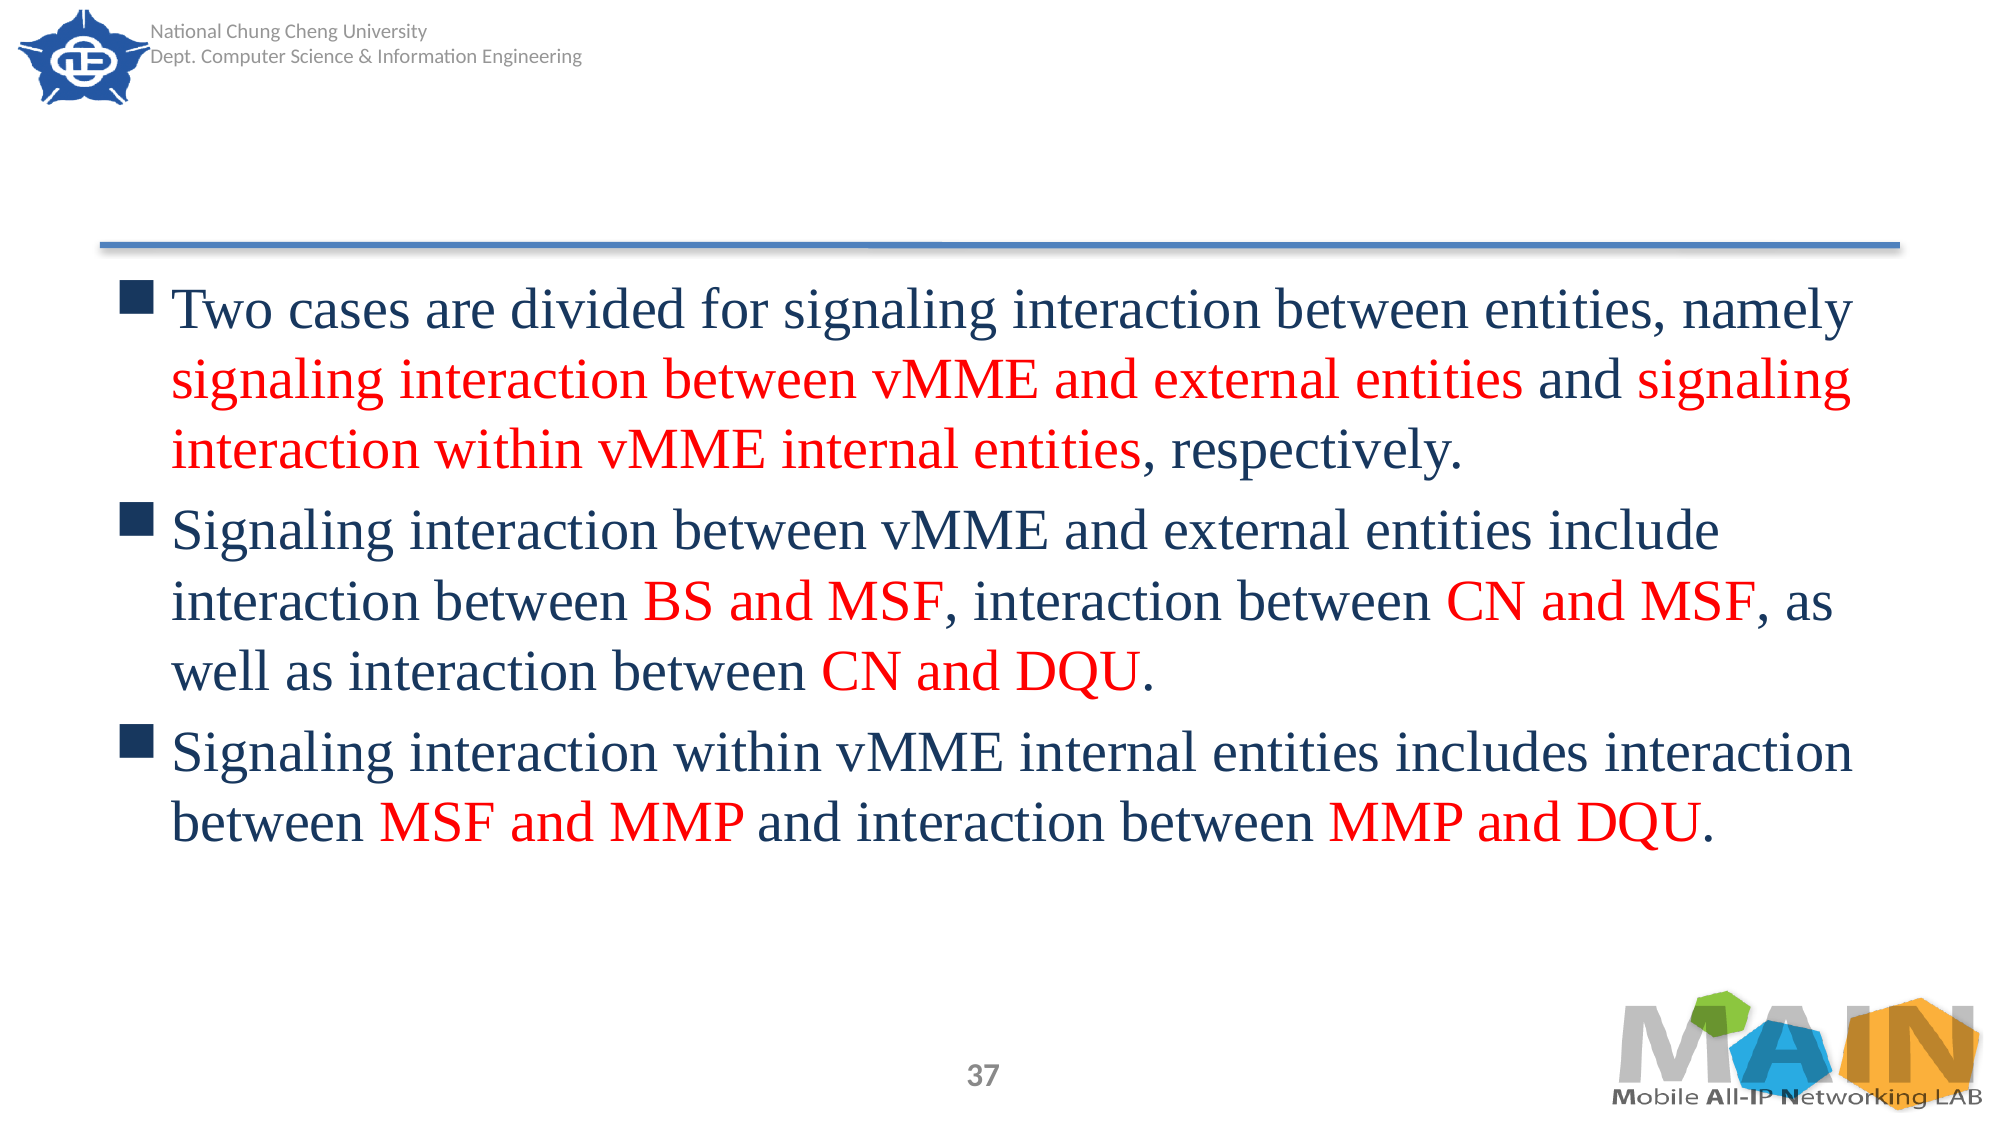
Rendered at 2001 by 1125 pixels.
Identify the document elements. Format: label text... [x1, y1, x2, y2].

slide_number 37 [750, 1042, 1217, 1103]
list Two cases are divided for signaling interaction between entities, namely signaling interaction between vMME and external entities and signaling interaction within vMME internal entities, respectively. Signaling interaction between vMME and external entities include interaction between BS and MSF, interaction between CN and MSF, as well as interaction between CN and DQU. Signaling interaction within vMME internal entities includes interaction between MSF and MMP and interaction between MMP and DQU. [99, 262, 1901, 1006]
picture [1400, 987, 1984, 1113]
picture [0, 0, 168, 113]
